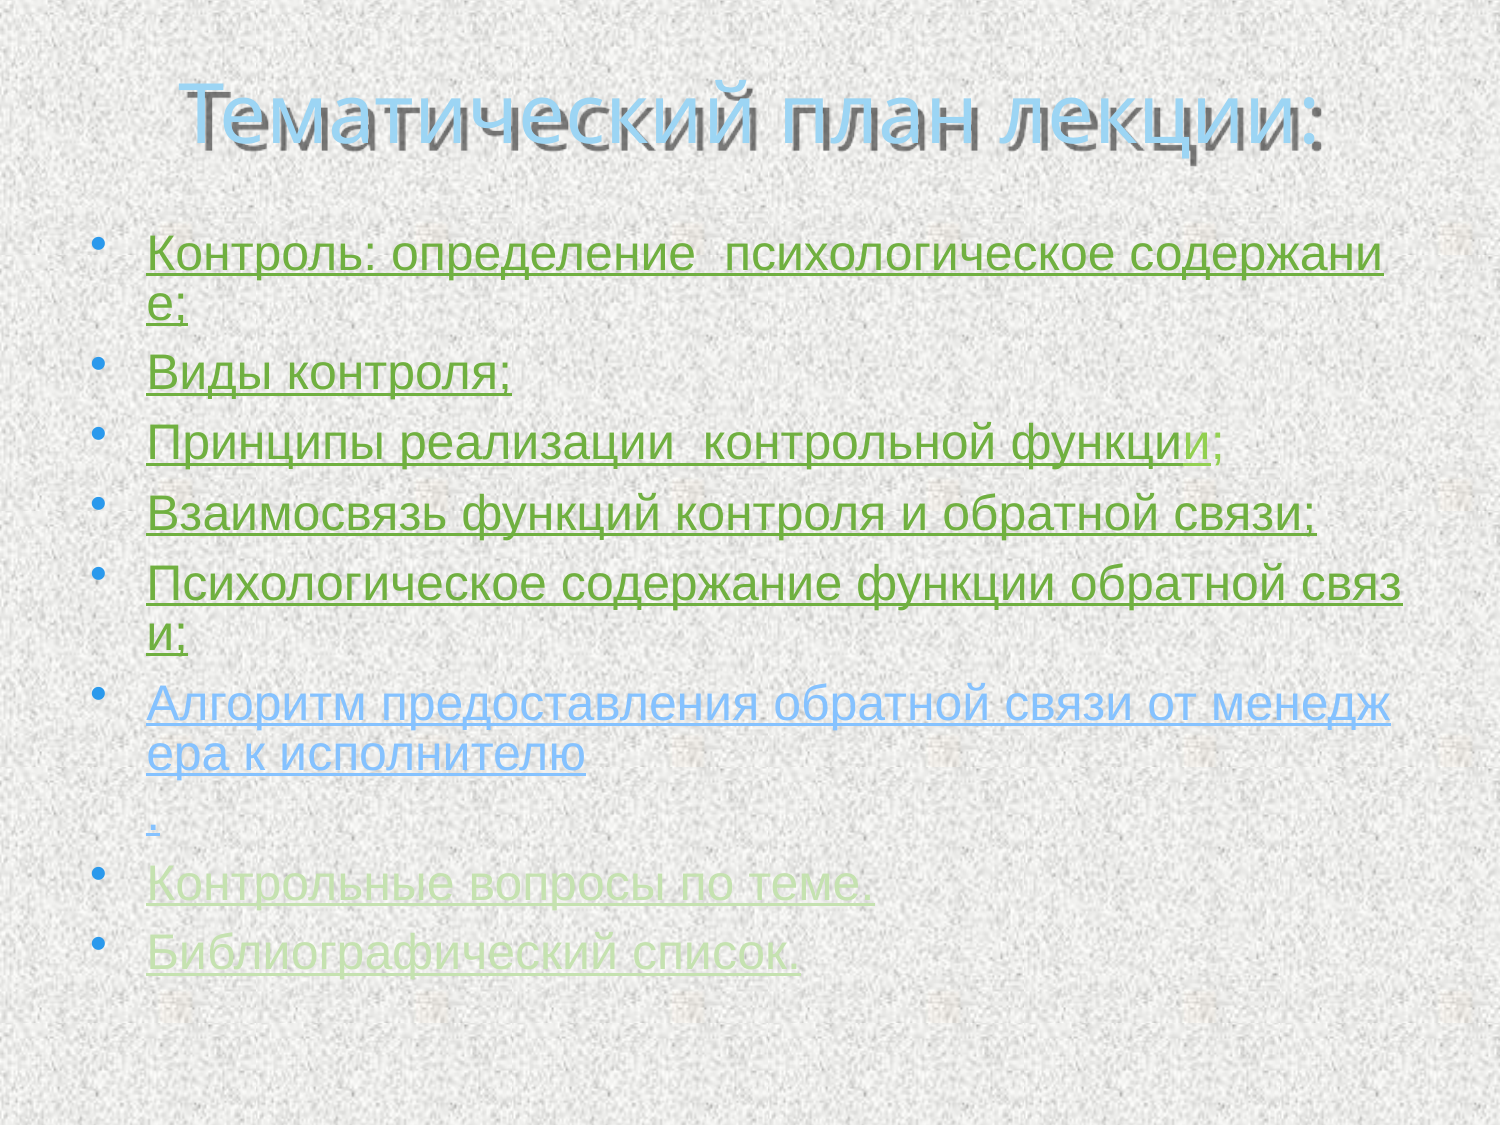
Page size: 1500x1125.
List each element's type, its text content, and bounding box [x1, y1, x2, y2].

list Контроль: определение психологическое содержание; Виды контроля; Принципы реализации контрольной функции; Взаимосвязь функций контроля и обратной связи; Психологическое содержание функции обратной связи; Алгоритм предоставления обратной связи от менеджера к исполнителю. Контрольные вопросы по теме. Библиографический список. [74, 212, 1426, 1006]
picture [0, 0, 1500, 1125]
title Тематический план лекции: [74, 44, 1426, 176]
